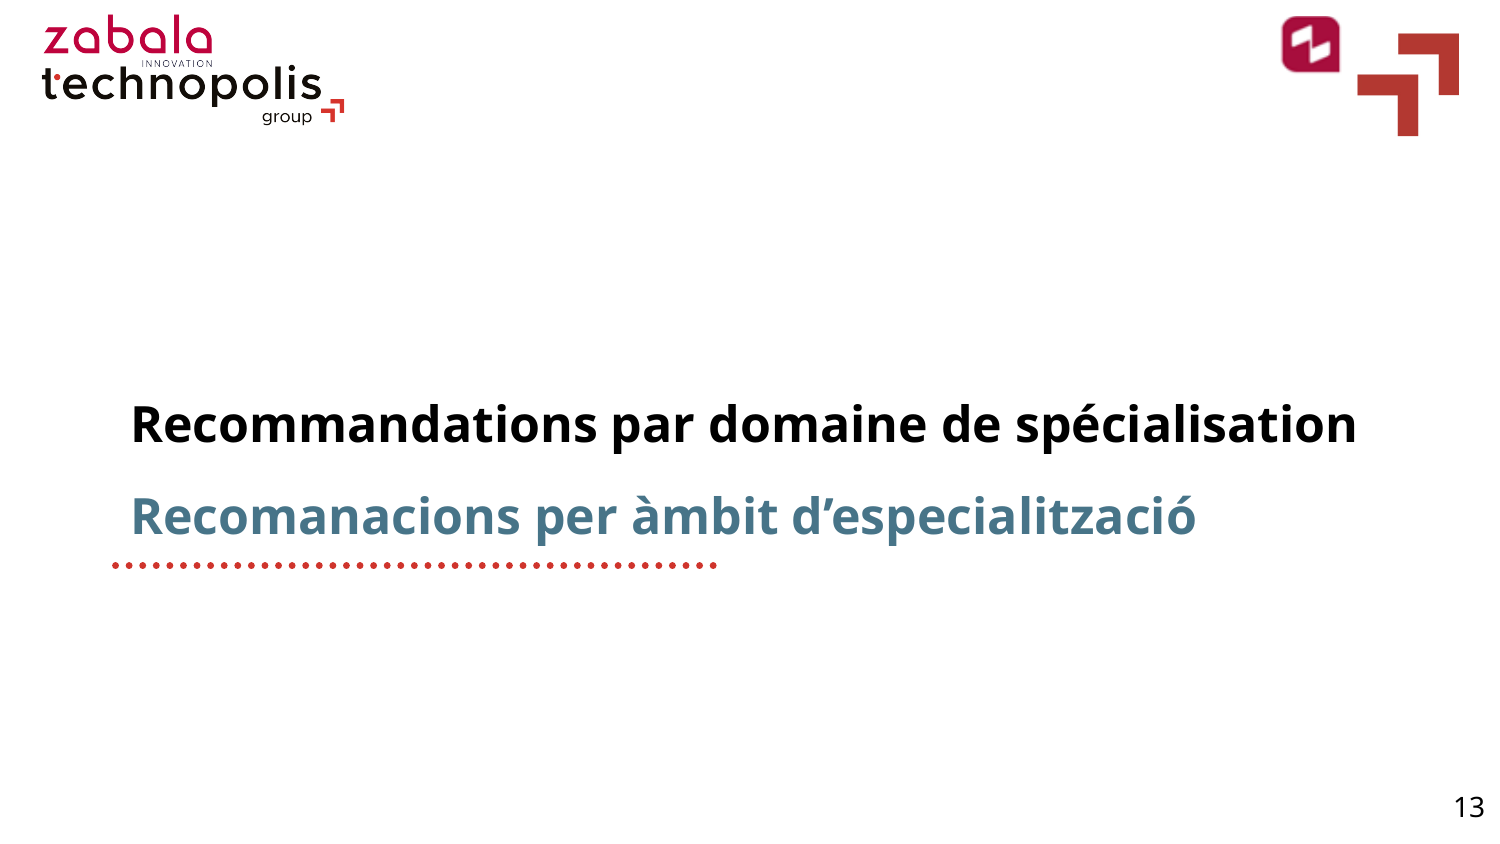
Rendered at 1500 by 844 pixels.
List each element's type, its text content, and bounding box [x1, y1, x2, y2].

picture [0, 0, 413, 219]
slide_number 13 [1162, 782, 1500, 828]
title Recommandations par domaine de spécialisation Recomanacions per àmbit d’especialització [115, 260, 1422, 555]
picture [1275, 16, 1473, 147]
